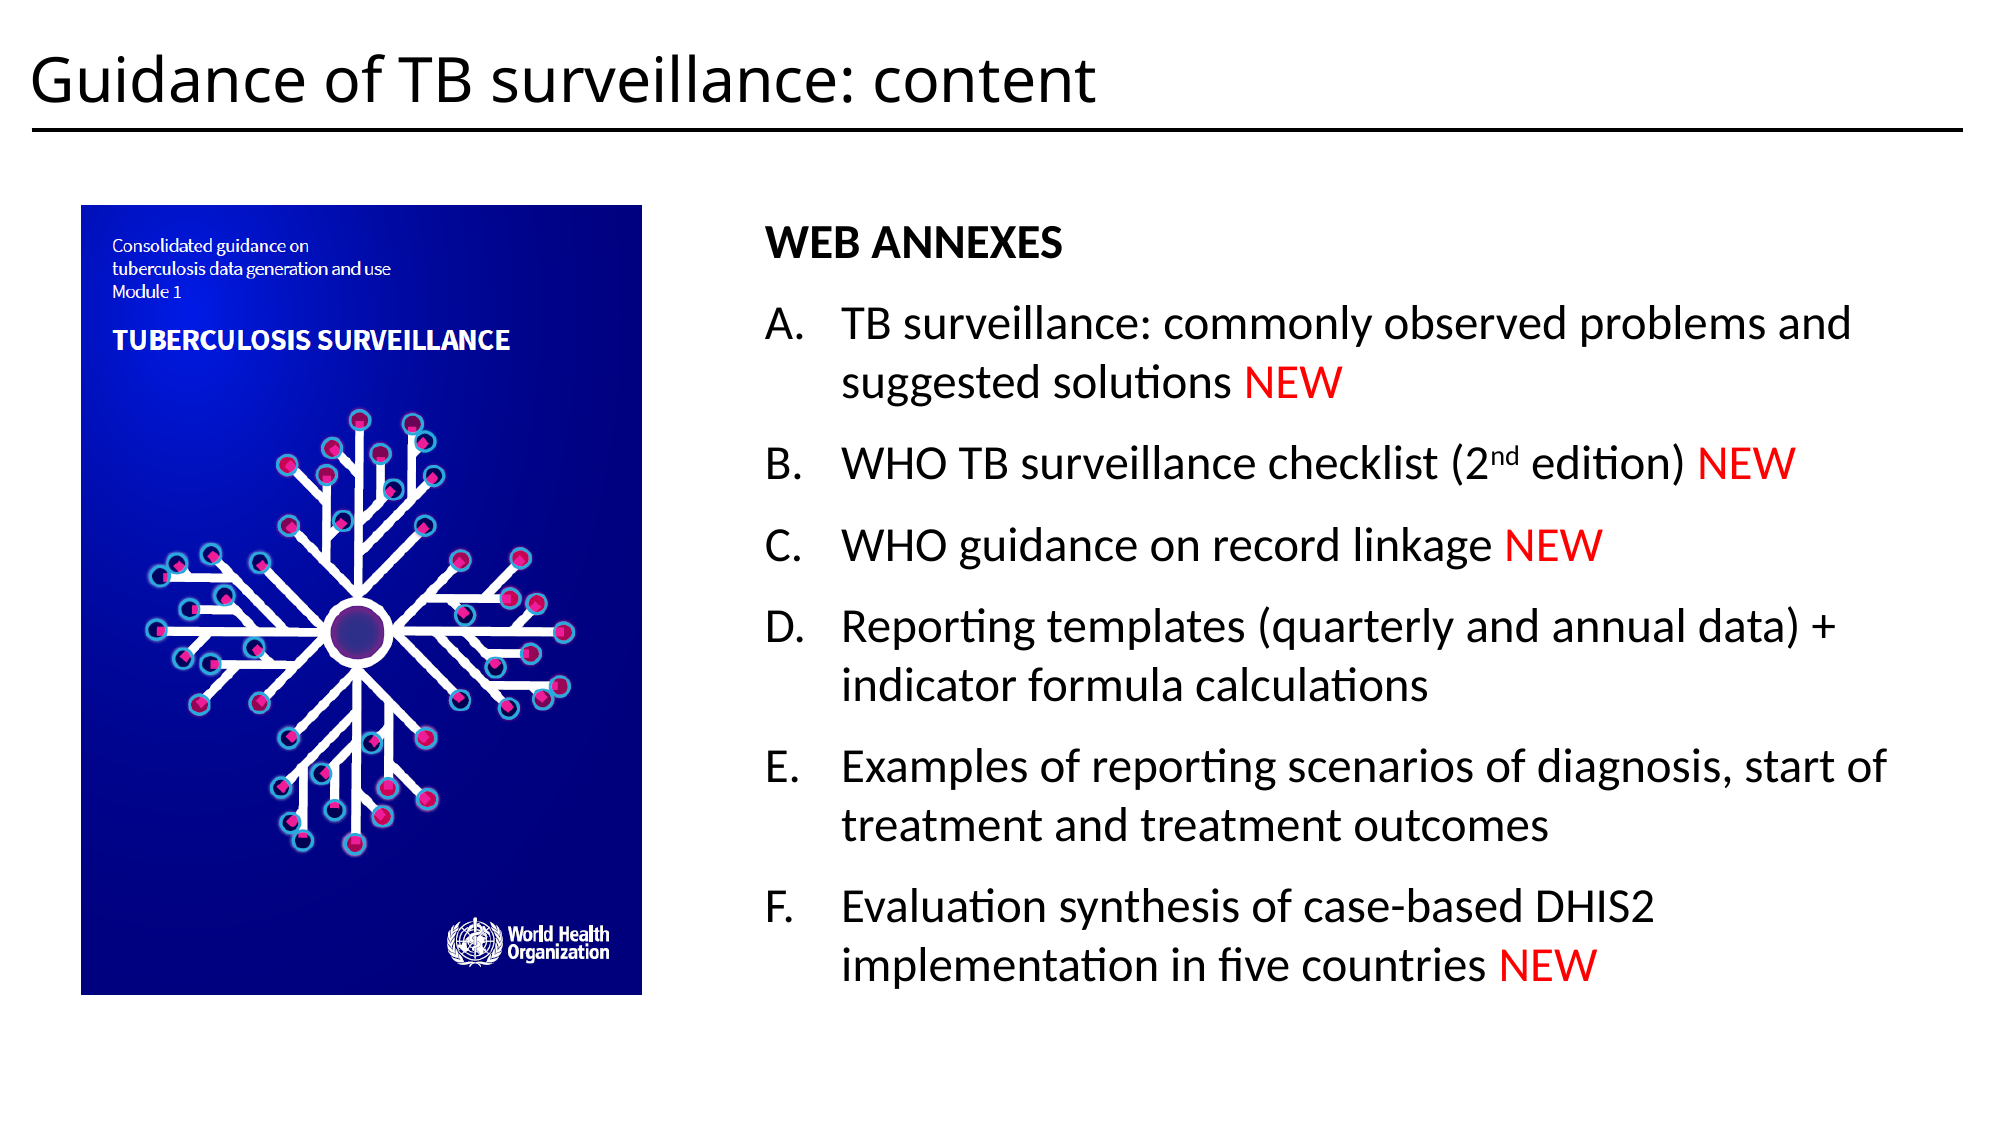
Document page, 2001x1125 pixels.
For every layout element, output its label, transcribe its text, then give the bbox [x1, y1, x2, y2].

text_box Guidance of TB surveillance: content [14, 18, 1980, 146]
picture [81, 205, 642, 995]
list WEB ANNEXES TB surveillance: commonly observed problems and suggested solutions NEW WHO TB surveillance checklist (2nd edition) NEW WHO guidance on record linkage NEW Reporting templates (quarterly and annual data) + indicator formula calculations Examples of reporting scenarios of diagnosis, start of treatment and treatment outcomes Evaluation synthesis of case-based DHIS2 implementation in five countries NEW [764, 205, 1919, 995]
